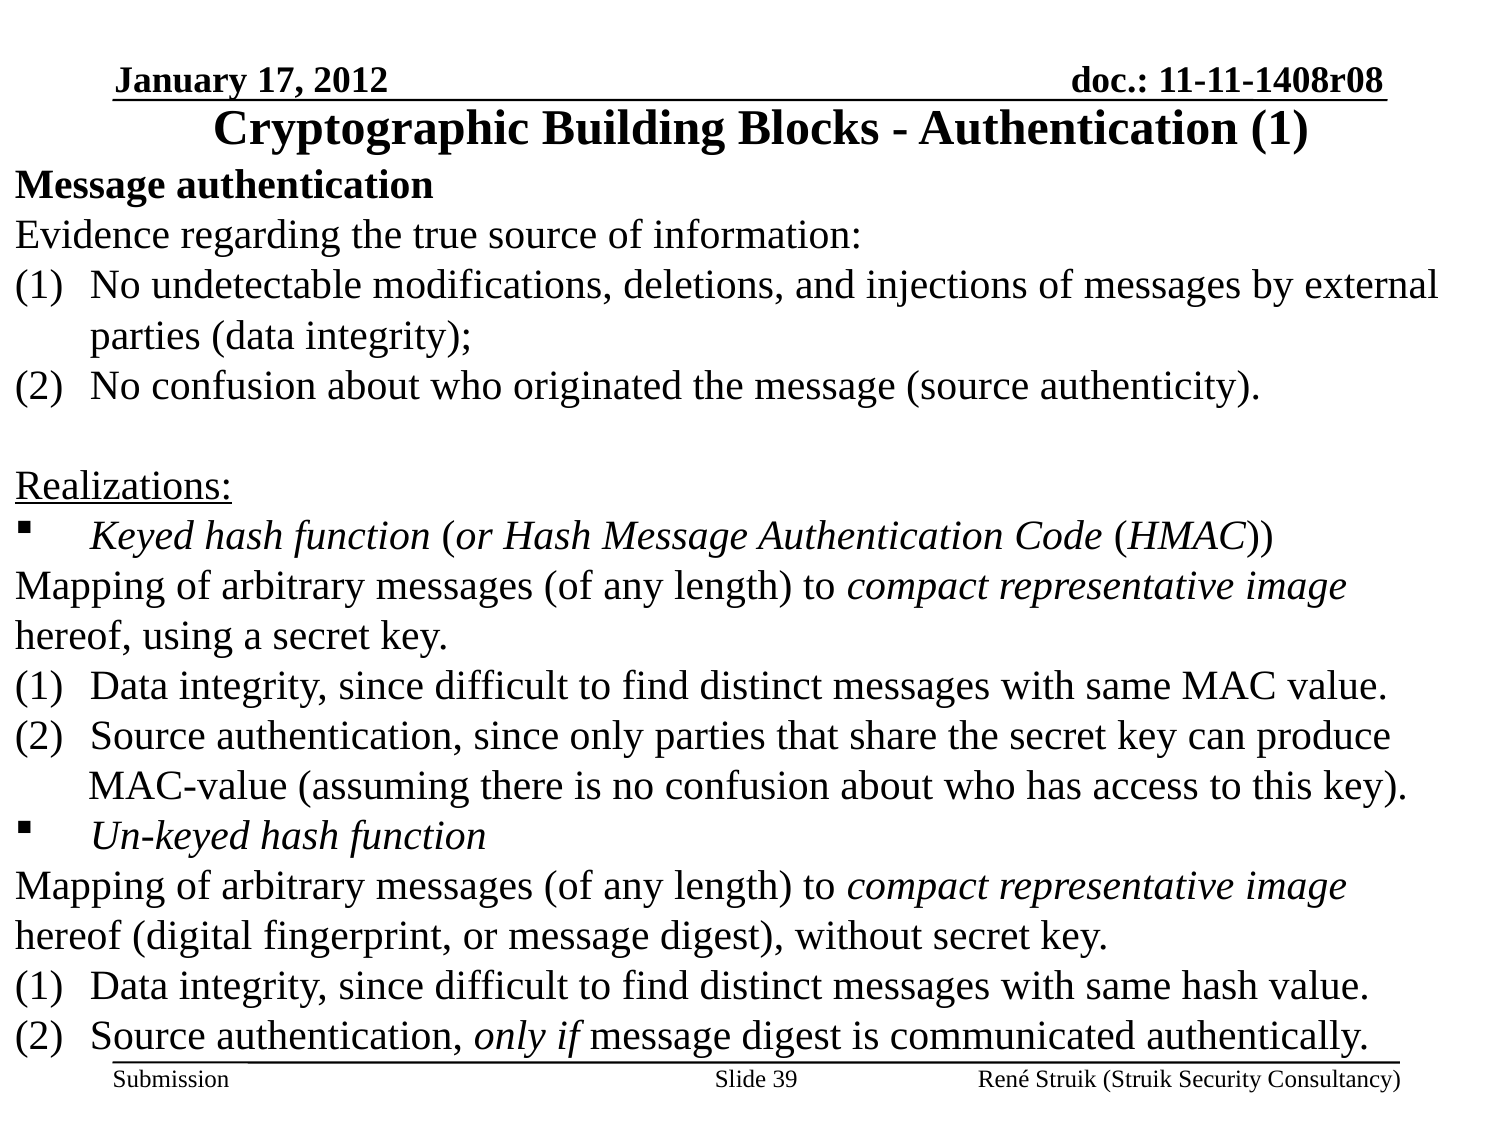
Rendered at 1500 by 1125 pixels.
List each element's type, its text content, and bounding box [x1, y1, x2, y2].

text_box Message authentication Evidence regarding the true source of information: (1) No undetectable modifications, deletions, and injections of messages by external parties (data integrity); (2) No confusion about who originated the message (source authenticity). Realizations: Keyed hash function (or Hash Message Authentication Code (HMAC)) Mapping of arbitrary messages (of any length) to compact representative image hereof, using a secret key. (1) Data integrity, since difficult to find distinct messages with same MAC value. (2) Source authentication, since only parties that share the secret key can produce MAC-value (assuming there is no confusion about who has access to this key). Un-keyed hash function Mapping of arbitrary messages (of any length) to compact representative image hereof (digital fingerprint, or message digest), without secret key. (1) Data integrity, since difficult to find distinct messages with same hash value. (2) Source authentication, only if message digest is communicated authentically. [0, 149, 1500, 1066]
slide_number Slide 39 [712, 1066, 800, 1093]
footer René Struik (Struik Security Consultancy) [972, 1066, 1402, 1093]
text_box Cryptographic Building Blocks - Authentication (1) [198, 87, 1325, 163]
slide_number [114, 54, 392, 101]
